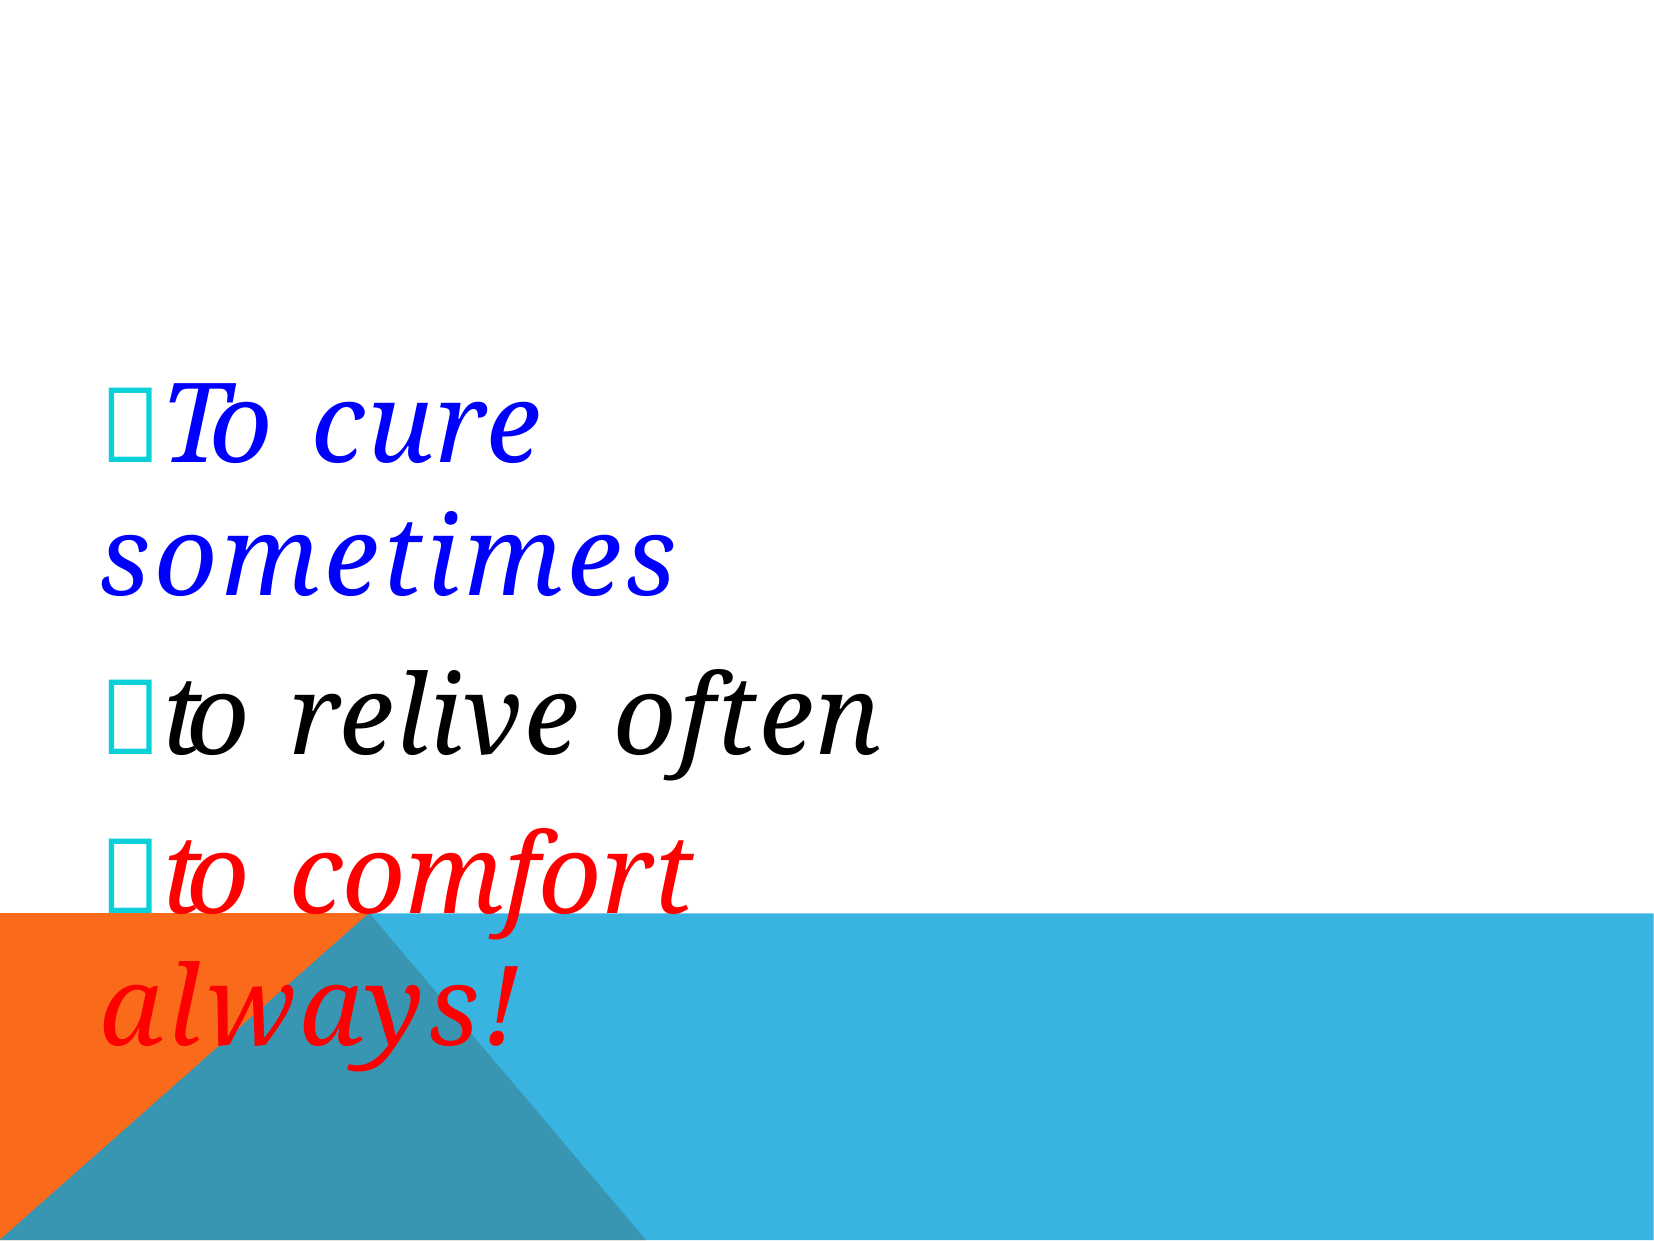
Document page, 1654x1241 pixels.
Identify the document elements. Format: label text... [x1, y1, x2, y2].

text_box To cure sometimes to relive often to comfort always! [96, 352, 1136, 1068]
